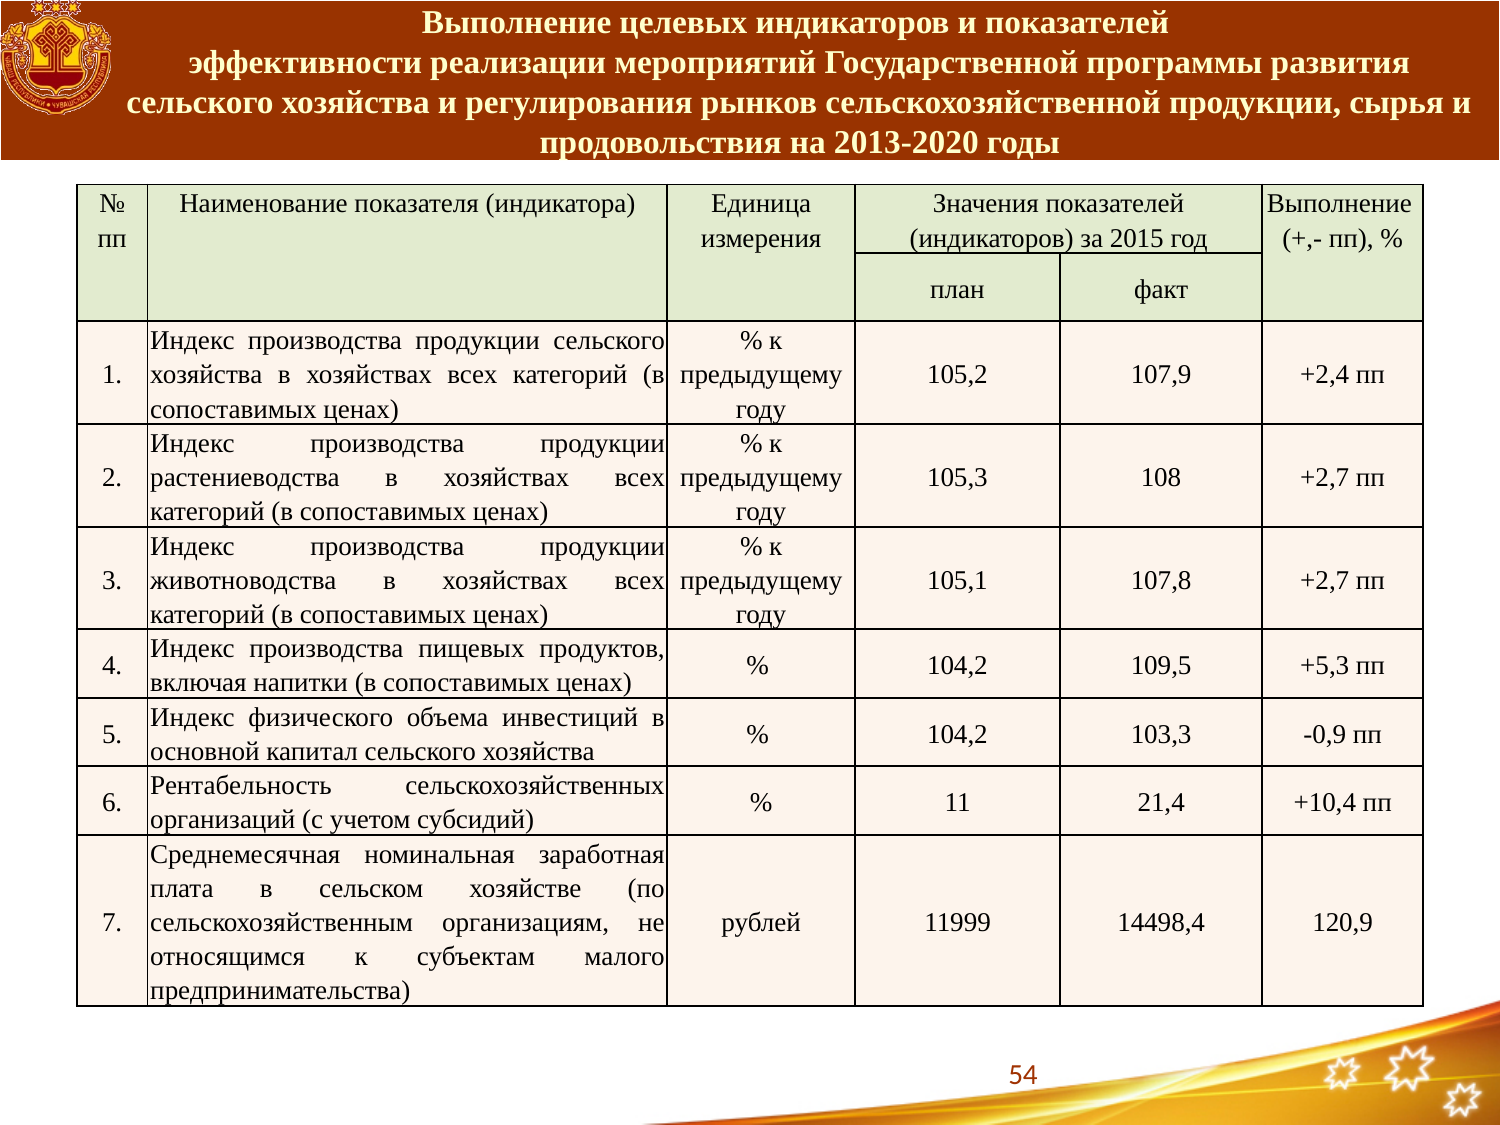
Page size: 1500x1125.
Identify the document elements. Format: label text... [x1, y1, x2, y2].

table_cell 120,9 [1263, 836, 1422, 1005]
slide_number 54 [879, 1042, 1053, 1103]
table_cell +5,3 пп [1263, 630, 1422, 697]
table_cell факт [1061, 254, 1261, 320]
table_header Значения показателей (индикаторов) за 2015 год [856, 185, 1261, 252]
table_cell 3. [78, 528, 147, 628]
table_cell 5. [78, 699, 147, 765]
table_cell +2,7 пп [1263, 425, 1422, 526]
table_cell 104,2 [856, 630, 1059, 697]
table_header Единица измерения [668, 185, 854, 320]
table_cell % [668, 630, 854, 697]
table_cell 103,3 [1061, 699, 1261, 765]
table_cell Среднемесячная номинальная заработная плата в сельском хозяйстве (по сельскохозяйственным организациям, не относящимся к субъектам малого предпринимательства) [148, 836, 666, 1005]
table_header Выполнение (+,- пп), % [1263, 185, 1422, 320]
table_cell Индекс производства продукции сельского хозяйства в хозяйствах всех категорий (в сопоставимых ценах) [148, 322, 666, 423]
table_header Наименование показателя (индикатора) [148, 185, 666, 320]
table_cell -0,9 пп [1263, 699, 1422, 765]
table_cell % [668, 699, 854, 765]
table_cell % к предыдущему году [668, 425, 854, 526]
table_cell Рентабельность сельскохозяйственных организаций (с учетом субсидий) [148, 767, 666, 834]
table_cell 108 [1061, 425, 1261, 526]
picture [0, 0, 100, 115]
title Выполнение целевых индикаторов и показателей эффективности реализации мероприятий Государственной программы развития сельского хозяйства и регулирования рынков сельскохозяйственной продукции, сырья и продовольствия на 2013-2020 годы [100, 0, 1500, 161]
table_cell % к предыдущему году [668, 528, 854, 628]
table_cell 11 [856, 767, 1059, 834]
table_cell 6. [78, 767, 147, 834]
table_cell 1. [78, 322, 147, 423]
table_cell % [668, 767, 854, 834]
table_cell 14498,4 [1061, 836, 1261, 1005]
table_header № пп [78, 185, 147, 320]
table_cell Индекс производства продукции животноводства в хозяйствах всех категорий (в сопоставимых ценах) [148, 528, 666, 628]
table_cell 105,3 [856, 425, 1059, 526]
table_cell +10,4 пп [1263, 767, 1422, 834]
table_cell 4. [78, 630, 147, 697]
table_cell 109,5 [1061, 630, 1261, 697]
picture [0, 162, 1500, 1125]
table_cell план [856, 254, 1059, 320]
table_cell 21,4 [1061, 767, 1261, 834]
table_cell 11999 [856, 836, 1059, 1005]
table_cell 105,2 [856, 322, 1059, 423]
table_cell +2,7 пп [1263, 528, 1422, 628]
table_cell % к предыдущему году [668, 322, 854, 423]
table_cell рублей [668, 836, 854, 1005]
table_cell 104,2 [856, 699, 1059, 765]
table_cell 107,9 [1061, 322, 1261, 423]
table_cell 105,1 [856, 528, 1059, 628]
table_cell 107,8 [1061, 528, 1261, 628]
table_cell 2. [78, 425, 147, 526]
table_cell Индекс физического объема инвестиций в основной капитал сельского хозяйства [148, 699, 666, 765]
table_cell Индекс производства пищевых продуктов, включая напитки (в сопоставимых ценах) [148, 630, 666, 697]
table_cell Индекс производства продукции растениеводства в хозяйствах всех категорий (в сопоставимых ценах) [148, 425, 666, 526]
table_cell +2,4 пп [1263, 322, 1422, 423]
table_cell 7. [78, 836, 147, 1005]
